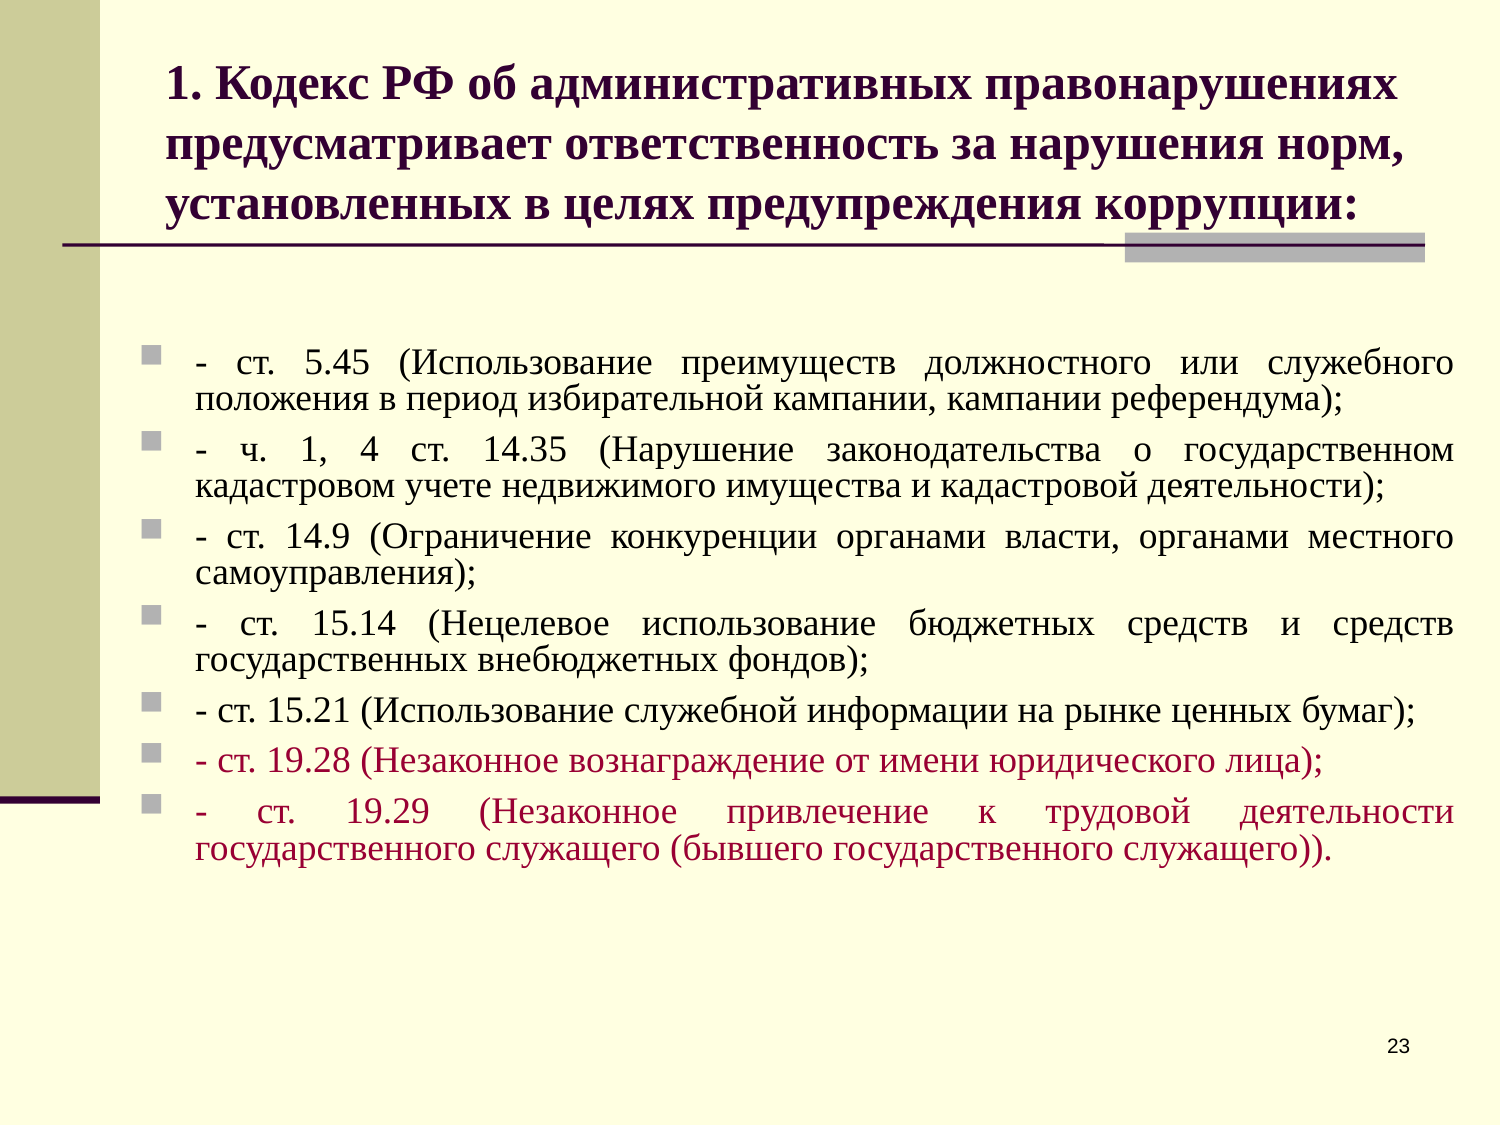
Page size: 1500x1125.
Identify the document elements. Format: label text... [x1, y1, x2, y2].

title 1. Кодекс РФ об административных правонарушениях предусматривает ответственность за нарушения норм, установленных в целях предупреждения коррупции: [150, 45, 1425, 234]
list - ст. 5.45 (Использование преимуществ должностного или служебного положения в период избирательной кампании, кампании референдума); - ч. 1, 4 ст. 14.35 (Нарушение законодательства о государственном кадастровом учете недвижимого имущества и кадастровой деятельности); - ст. 14.9 (Ограничение конкуренции органами власти, органами местного самоуправления); - ст. 15.14 (Нецелевое использование бюджетных средств и средств государственных внебюджетных фондов); - ст. 15.21 (Использование служебной информации на рынке ценных бумаг); - ст. 19.28 (Незаконное вознаграждение от имени юридического лица); - ст. 19.29 (Незаконное привлечение к трудовой деятельности государственного служащего (бывшего государственного служащего)). [123, 338, 1471, 1013]
slide_number 23 [1112, 1024, 1426, 1101]
